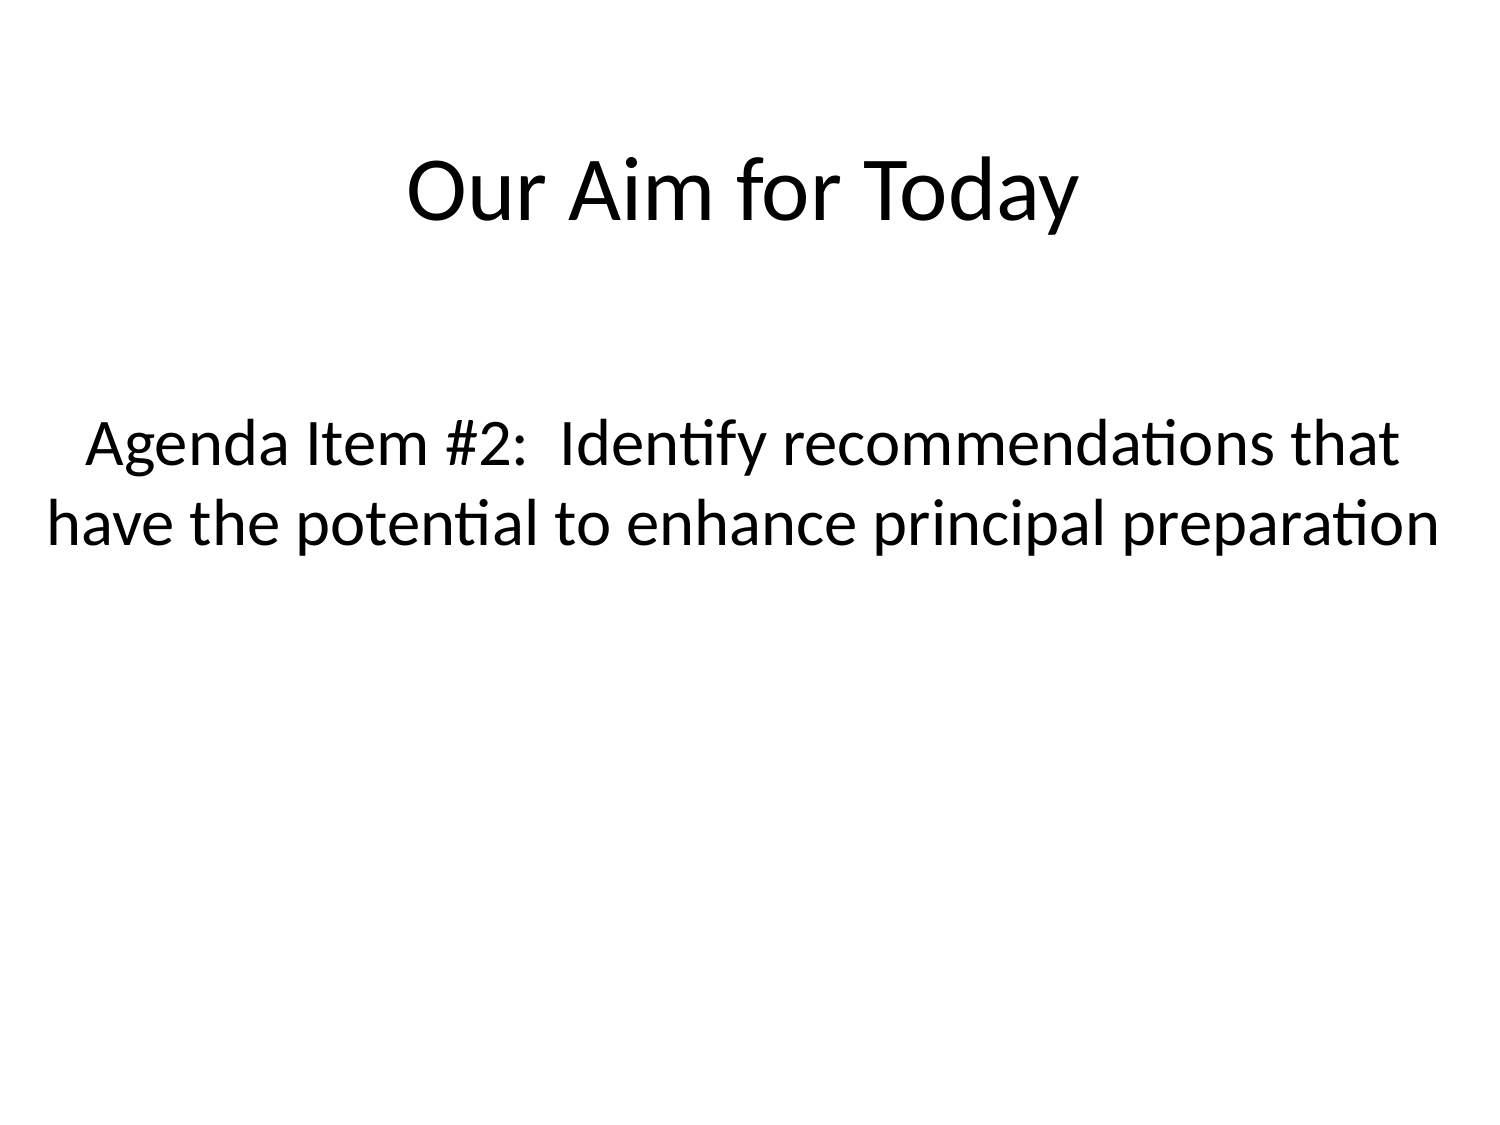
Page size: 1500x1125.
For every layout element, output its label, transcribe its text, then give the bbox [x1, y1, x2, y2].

title Our Aim for Today Agenda Item #2: Identify recommendations that have the potential to enhance principal preparation [12, 249, 1475, 438]
